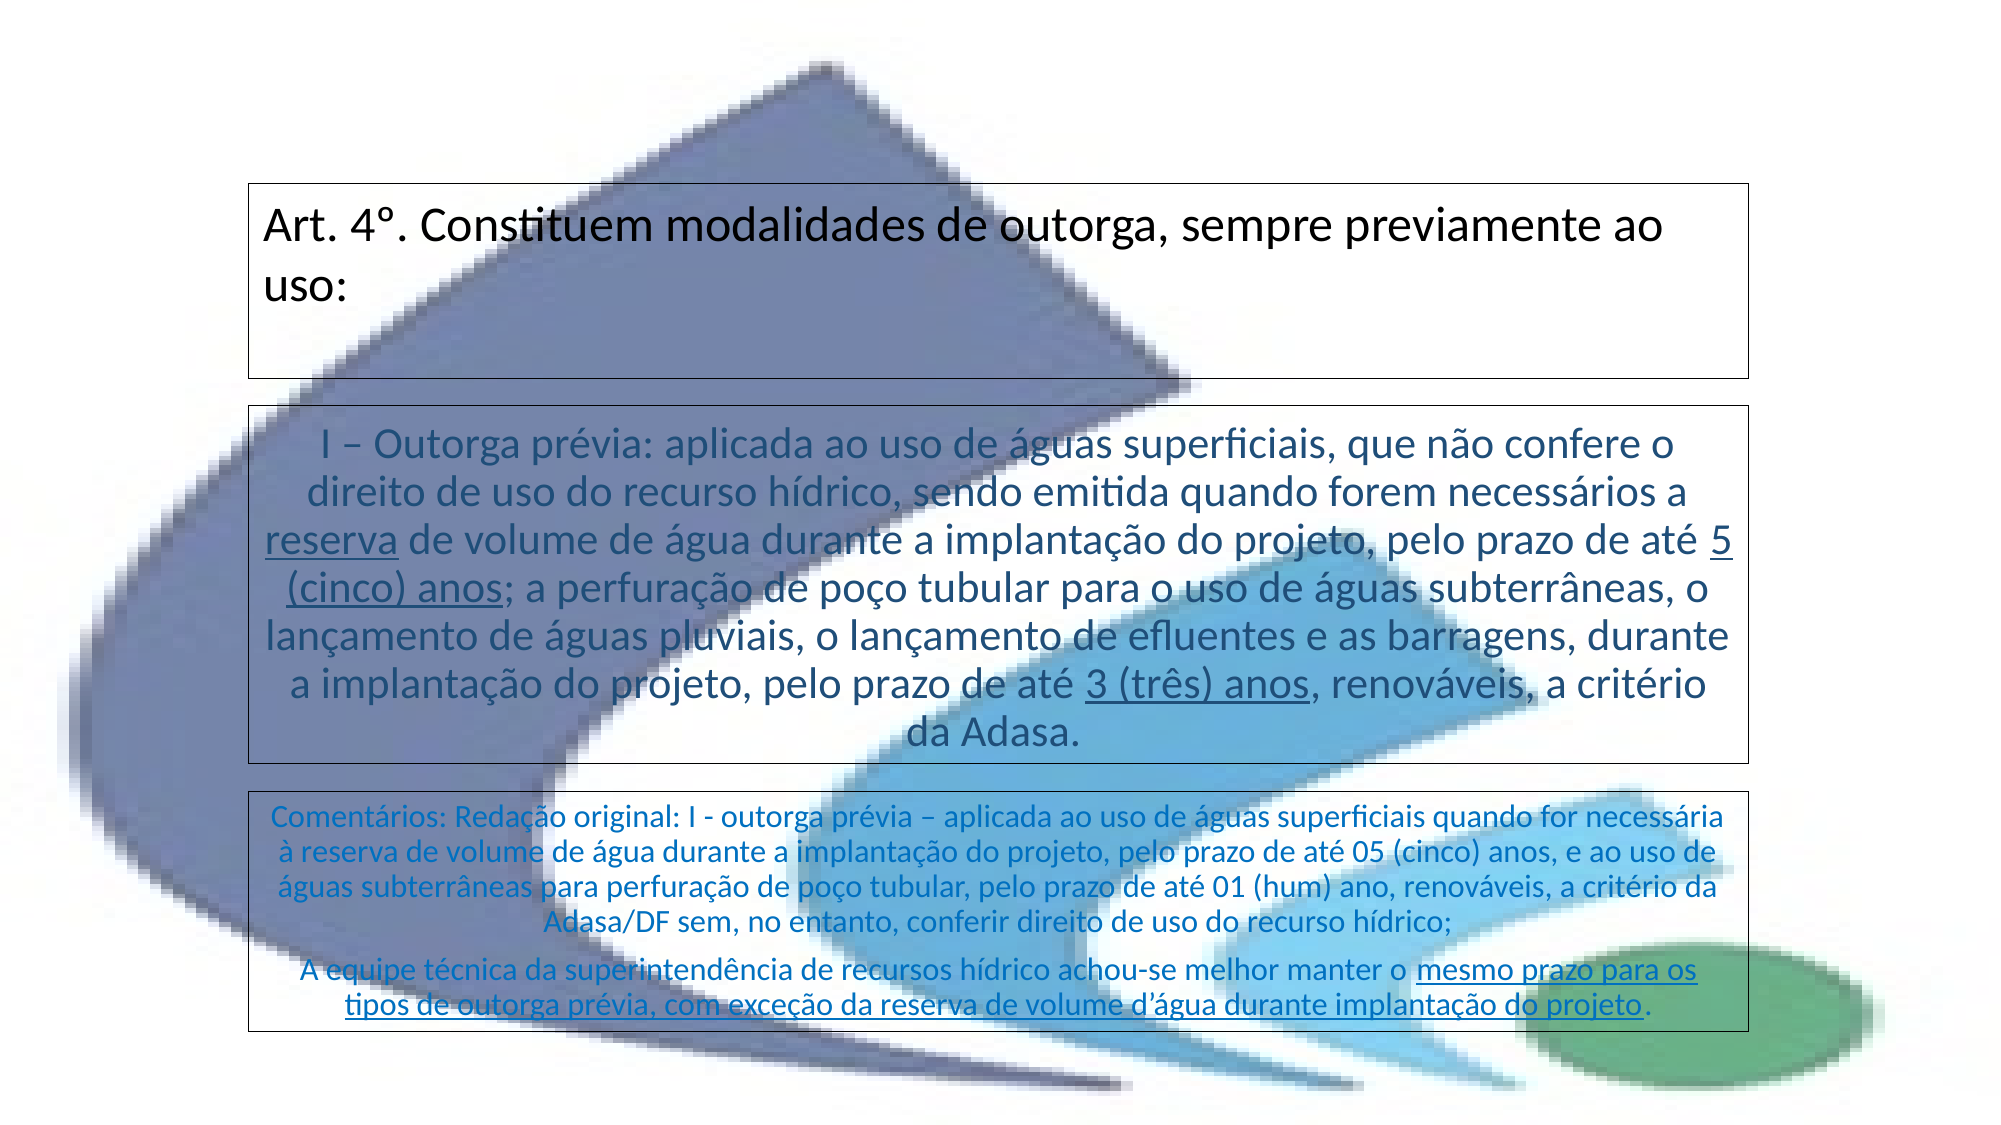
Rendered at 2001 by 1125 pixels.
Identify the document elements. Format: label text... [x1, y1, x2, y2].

title I – Outorga prévia: aplicada ao uso de águas superficiais, que não confere o direito de uso do recurso hídrico, sendo emitida quando forem necessários a reserva de volume de água durante a implantação do projeto, pelo prazo de até 5 (cinco) anos; a perfuração de poço tubular para o uso de águas subterrâneas, o lançamento de águas pluviais, o lançamento de efluentes e as barragens, durante a implantação do projeto, pelo prazo de até 3 (três) anos, renováveis, a critério da Adasa. [248, 405, 1749, 764]
subtitle Comentários: Redação original: I - outorga prévia – aplicada ao uso de águas superficiais quando for necessária à reserva de volume de água durante a implantação do projeto, pelo prazo de até 05 (cinco) anos, e ao uso de águas subterrâneas para perfuração de poço tubular, pelo prazo de até 01 (hum) ano, renováveis, a critério da Adasa/DF sem, no entanto, conferir direito de uso do recurso hídrico; A equipe técnica da superintendência de recursos hídrico achou-se melhor manter o mesmo prazo para os tipos de outorga prévia, com exceção da reserva de volume d’água durante implantação do projeto. [248, 791, 1749, 1032]
text_box Art. 4º. Constituem modalidades de outorga, sempre previamente ao uso: [248, 183, 1749, 379]
